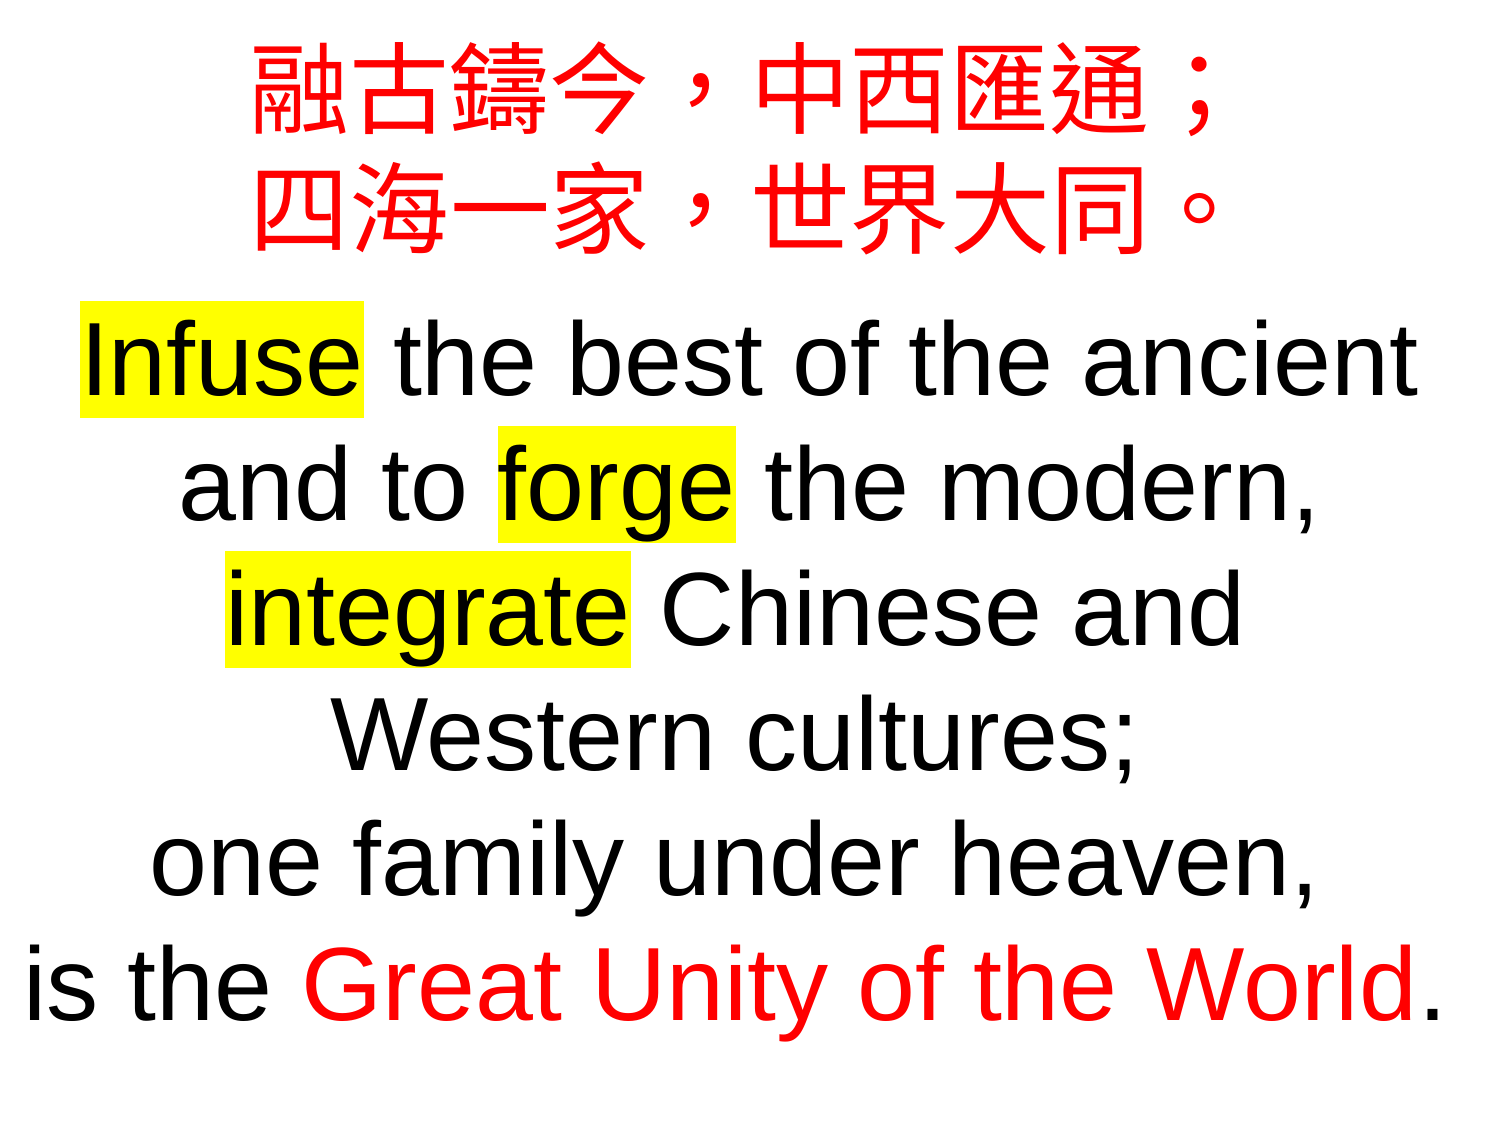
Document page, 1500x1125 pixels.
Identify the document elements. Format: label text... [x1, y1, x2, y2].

subtitle 融古鑄今，中西匯通； 四海一家，世界大同。 Infuse the best of the ancient and to forge the modern, integrate Chinese and Western cultures; one family under heaven, is the Great Unity of the World. [0, 19, 1500, 1106]
